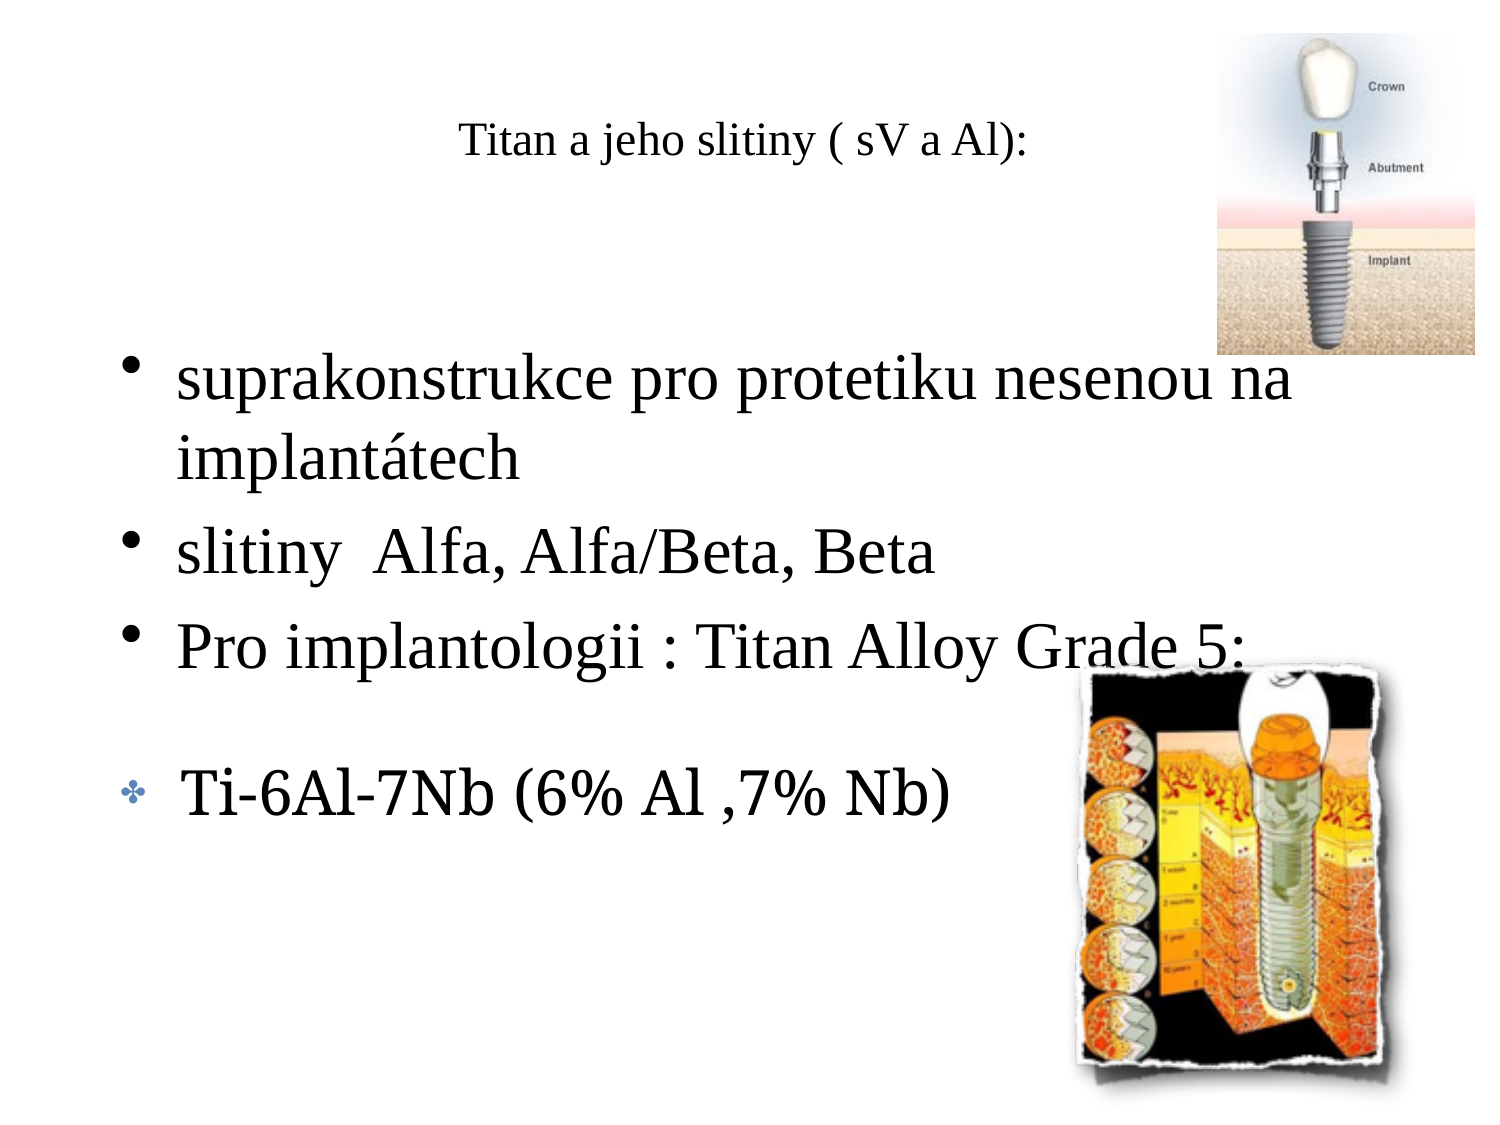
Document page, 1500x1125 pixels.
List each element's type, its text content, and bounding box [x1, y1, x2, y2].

picture [1216, 33, 1475, 355]
title Titan a jeho slitiny ( sV a Al): [111, 99, 1212, 288]
picture [1074, 660, 1394, 1091]
list suprakonstrukce pro protetiku nesenou na implantátech slitiny Alfa, Alfa/Beta, Beta Pro implantologii : Titan Alloy Grade 5: Ti-6Al-7Nb (6% Al ,7% Nb) [111, 324, 1388, 1001]
